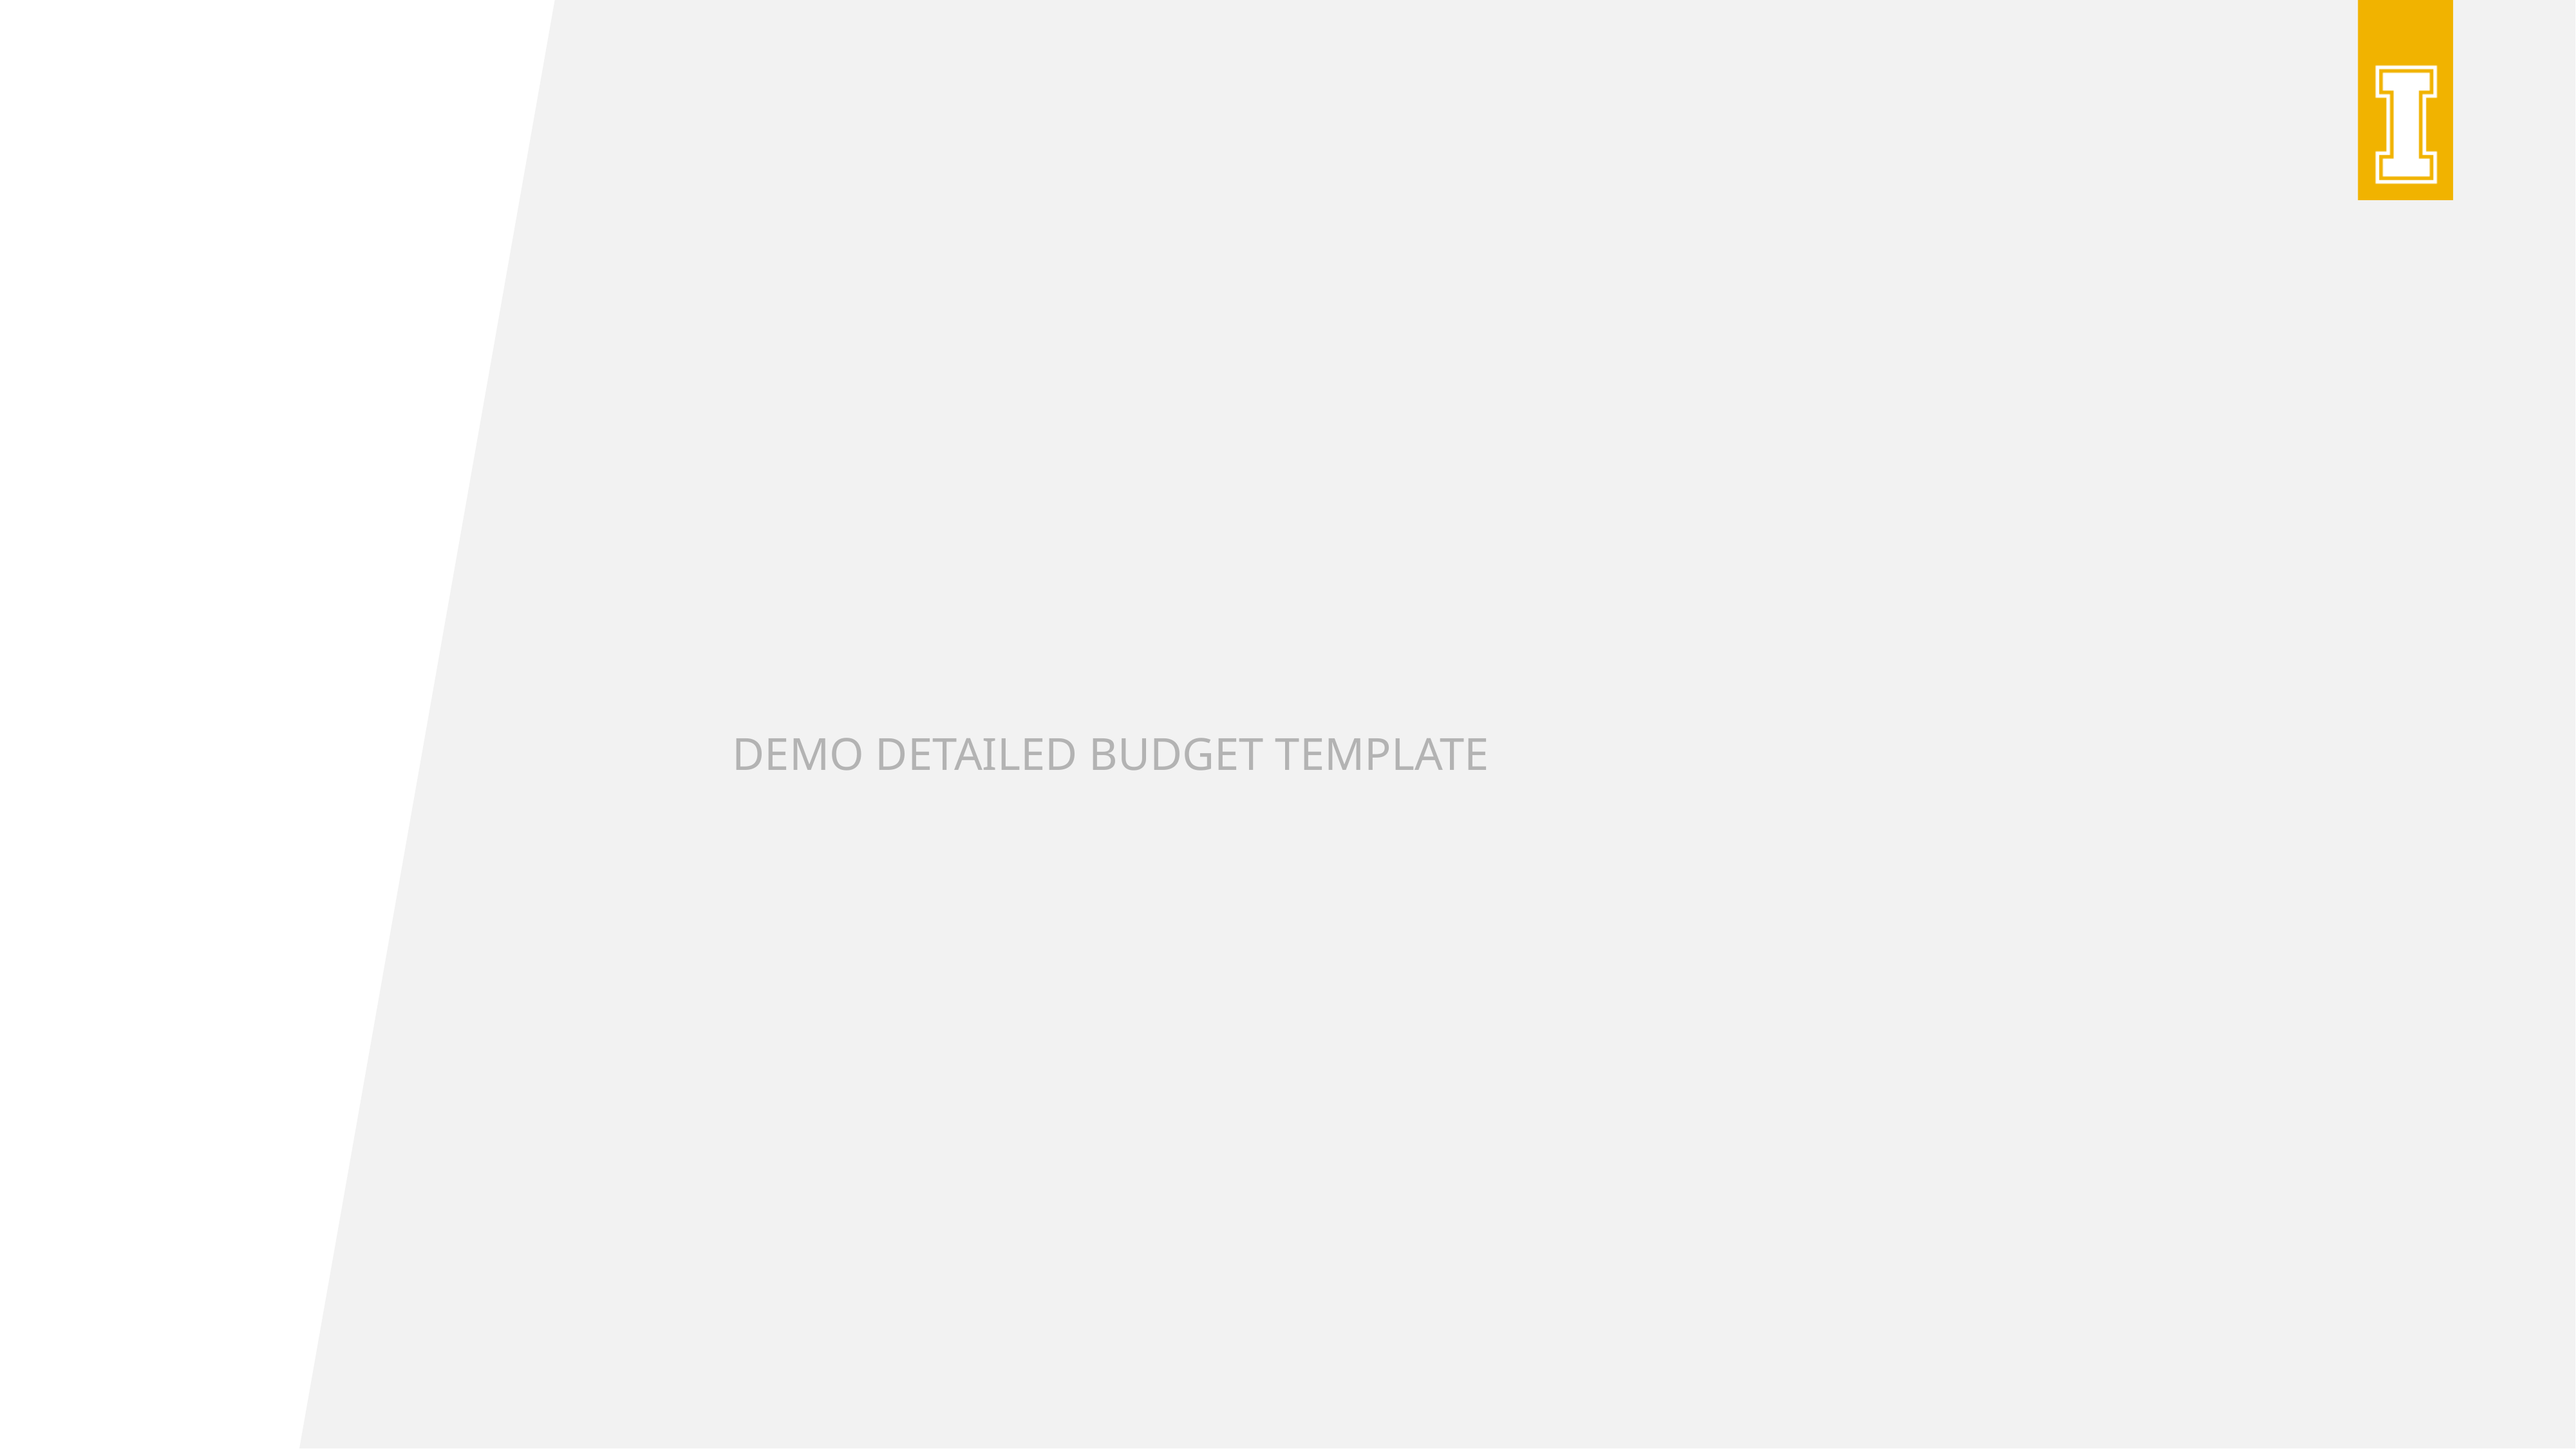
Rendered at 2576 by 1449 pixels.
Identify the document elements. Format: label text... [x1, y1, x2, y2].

title Demo Detailed Budget Template [732, 651, 1932, 759]
